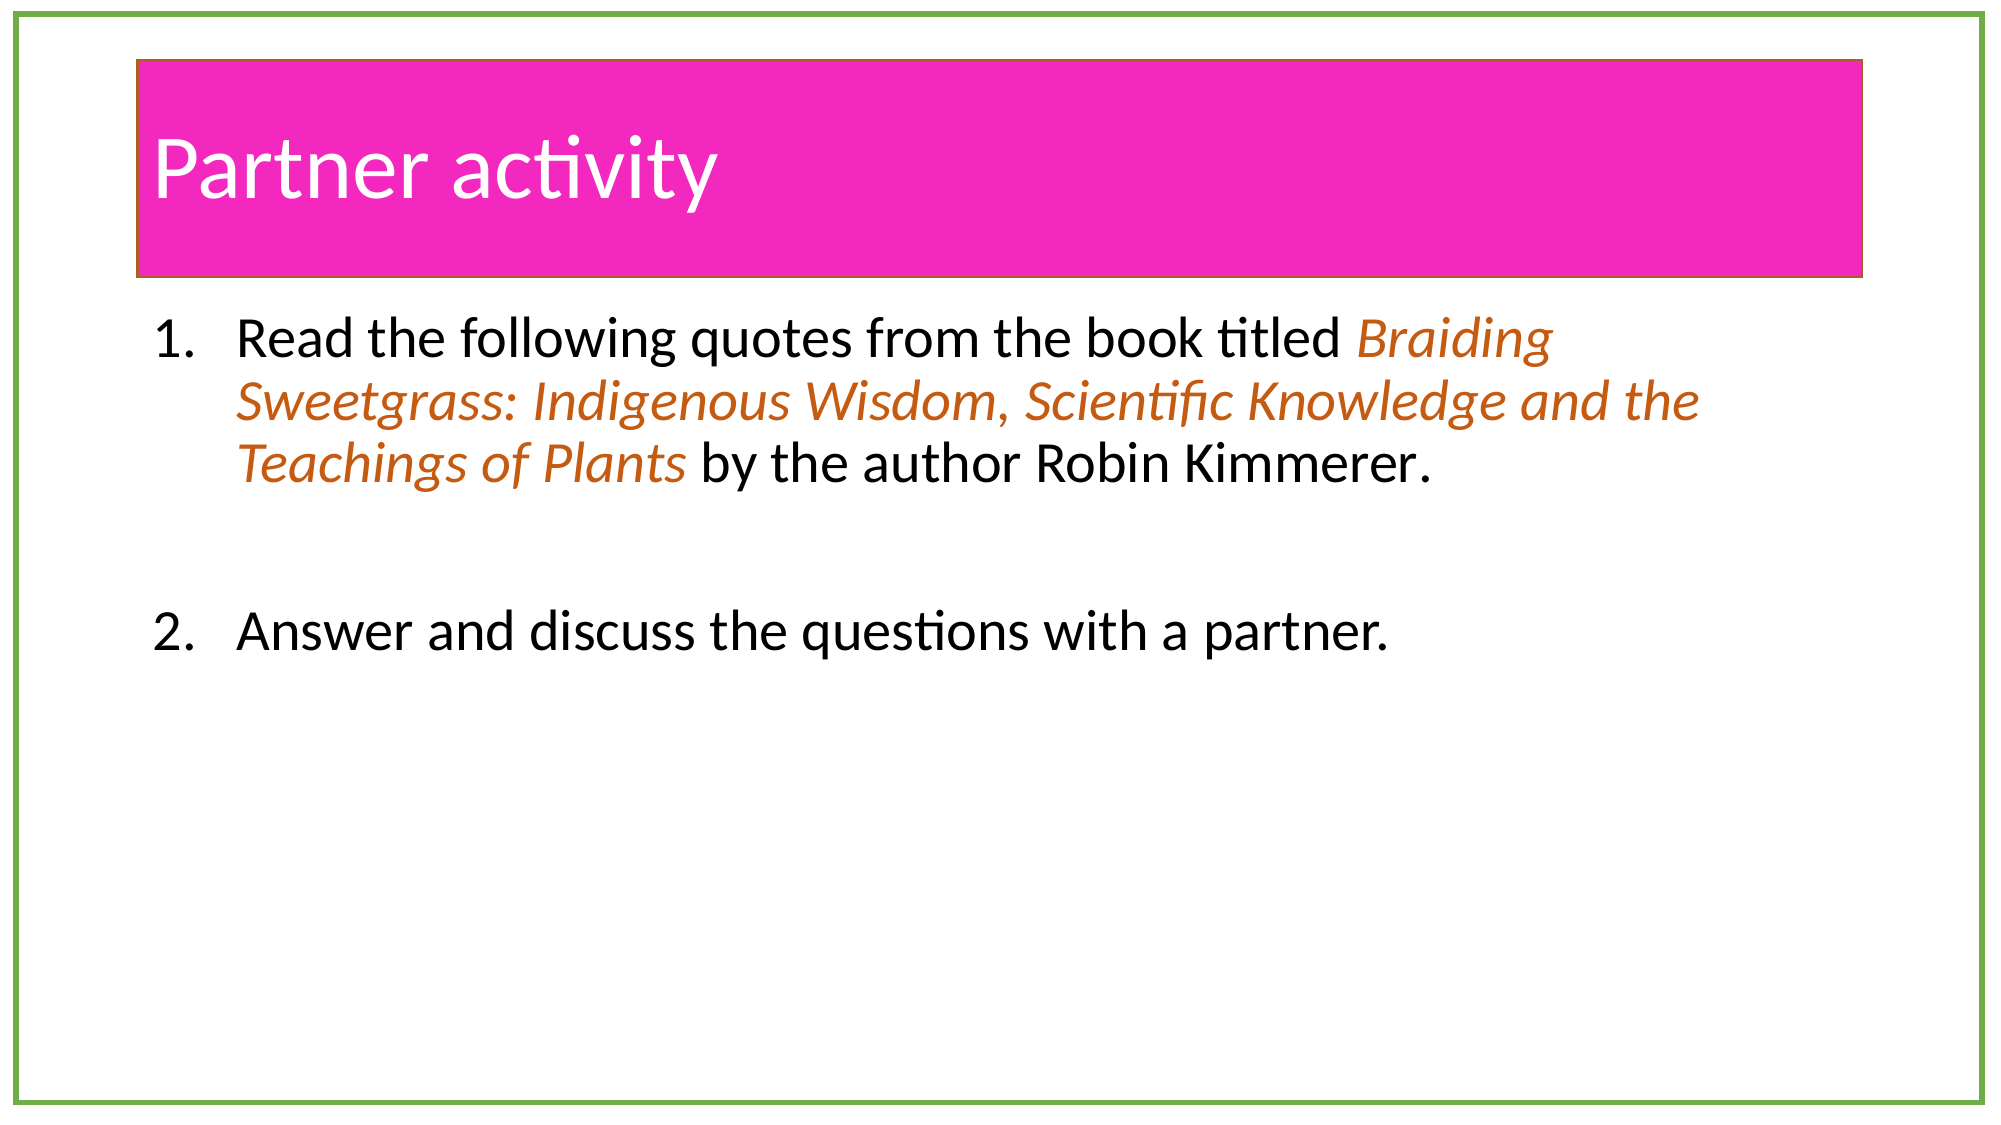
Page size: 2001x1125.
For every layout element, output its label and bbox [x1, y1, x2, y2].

text_box [15, 13, 1983, 1104]
